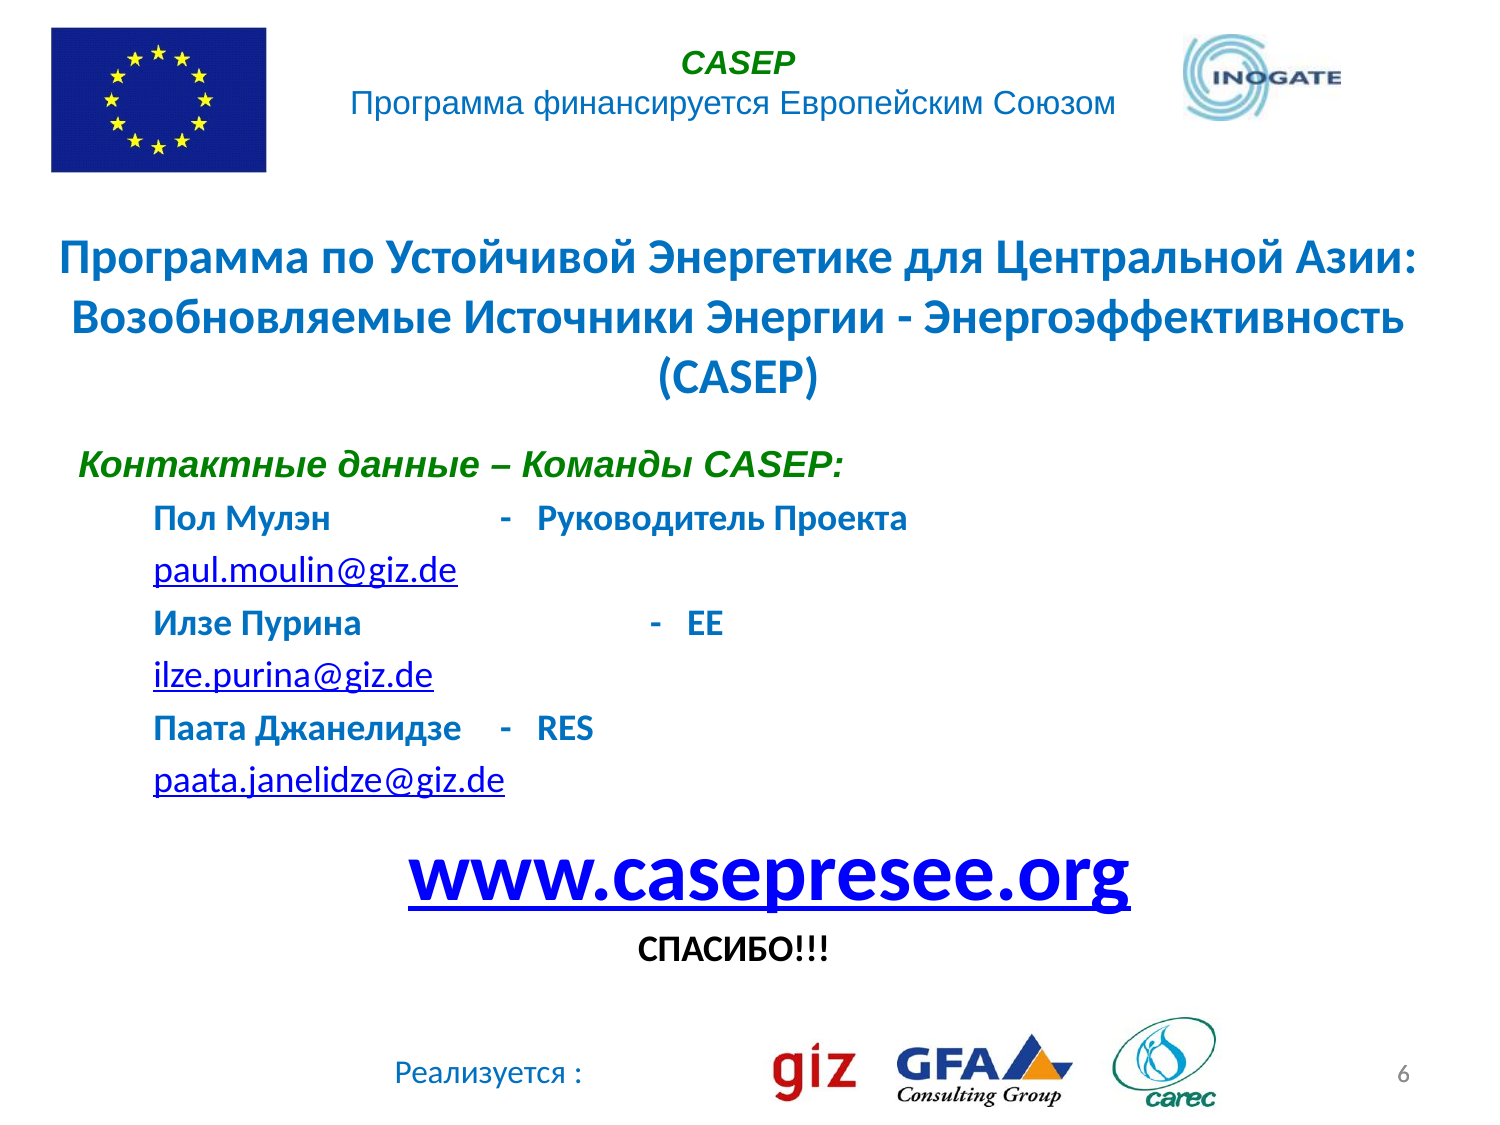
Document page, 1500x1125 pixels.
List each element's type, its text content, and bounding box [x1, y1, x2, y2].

list Контактные данные – Команды CASEP: Пол Мулэн - Руководитель Проекта paul.moulin@giz.de Илзе Пурина - EE ilze.purina@giz.de Паата Джанелидзе - RES paata.janelidze@giz.de www.casepresee.org СПАСИБО!!! [63, 432, 1414, 977]
title Программа по Устойчивой Энергетике для Центральной Азии: Возобновляемые Источники Энергии - Энергоэффективность (CASEP) [17, 220, 1459, 408]
text_box 6 [1266, 1042, 1425, 1103]
text_box Реализуется : [222, 1042, 598, 1125]
picture [737, 1007, 1262, 1124]
picture [1183, 34, 1341, 121]
text_box CASEP Программа финансируется Европейским Союзом [281, 33, 1196, 169]
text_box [46, 23, 270, 176]
